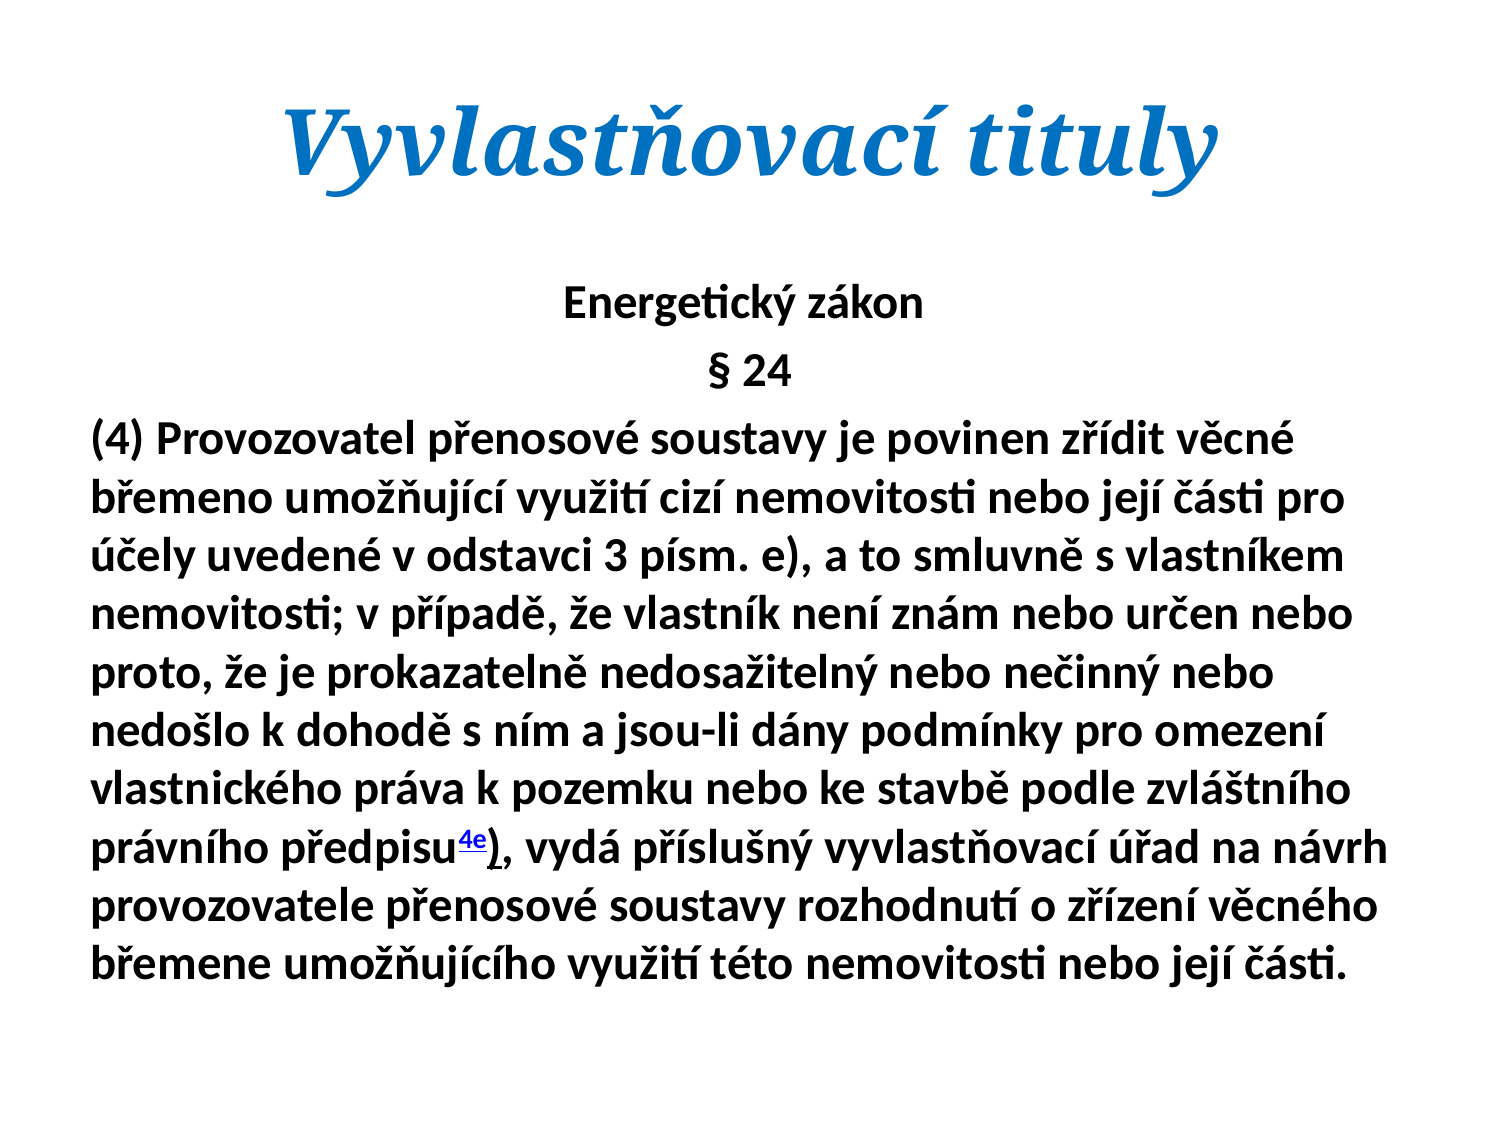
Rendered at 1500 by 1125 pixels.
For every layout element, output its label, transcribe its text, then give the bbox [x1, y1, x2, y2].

list Energetický zákon § 24 (4) Provozovatel přenosové soustavy je povinen zřídit věcné břemeno umožňující využití cizí nemovitosti nebo její části pro účely uvedené v odstavci 3 písm. e), a to smluvně s vlastníkem nemovitosti; v případě, že vlastník není znám nebo určen nebo proto, že je prokazatelně nedosažitelný nebo nečinný nebo nedošlo k dohodě s ním a jsou-li dány podmínky pro omezení vlastnického práva k pozemku nebo ke stavbě podle zvláštního právního předpisu4e), vydá příslušný vyvlastňovací úřad na návrh provozovatele přenosové soustavy rozhodnutí o zřízení věcného břemene umožňujícího využití této nemovitosti nebo její části. [75, 262, 1425, 1005]
title Vyvlastňovací tituly [75, 45, 1425, 233]
